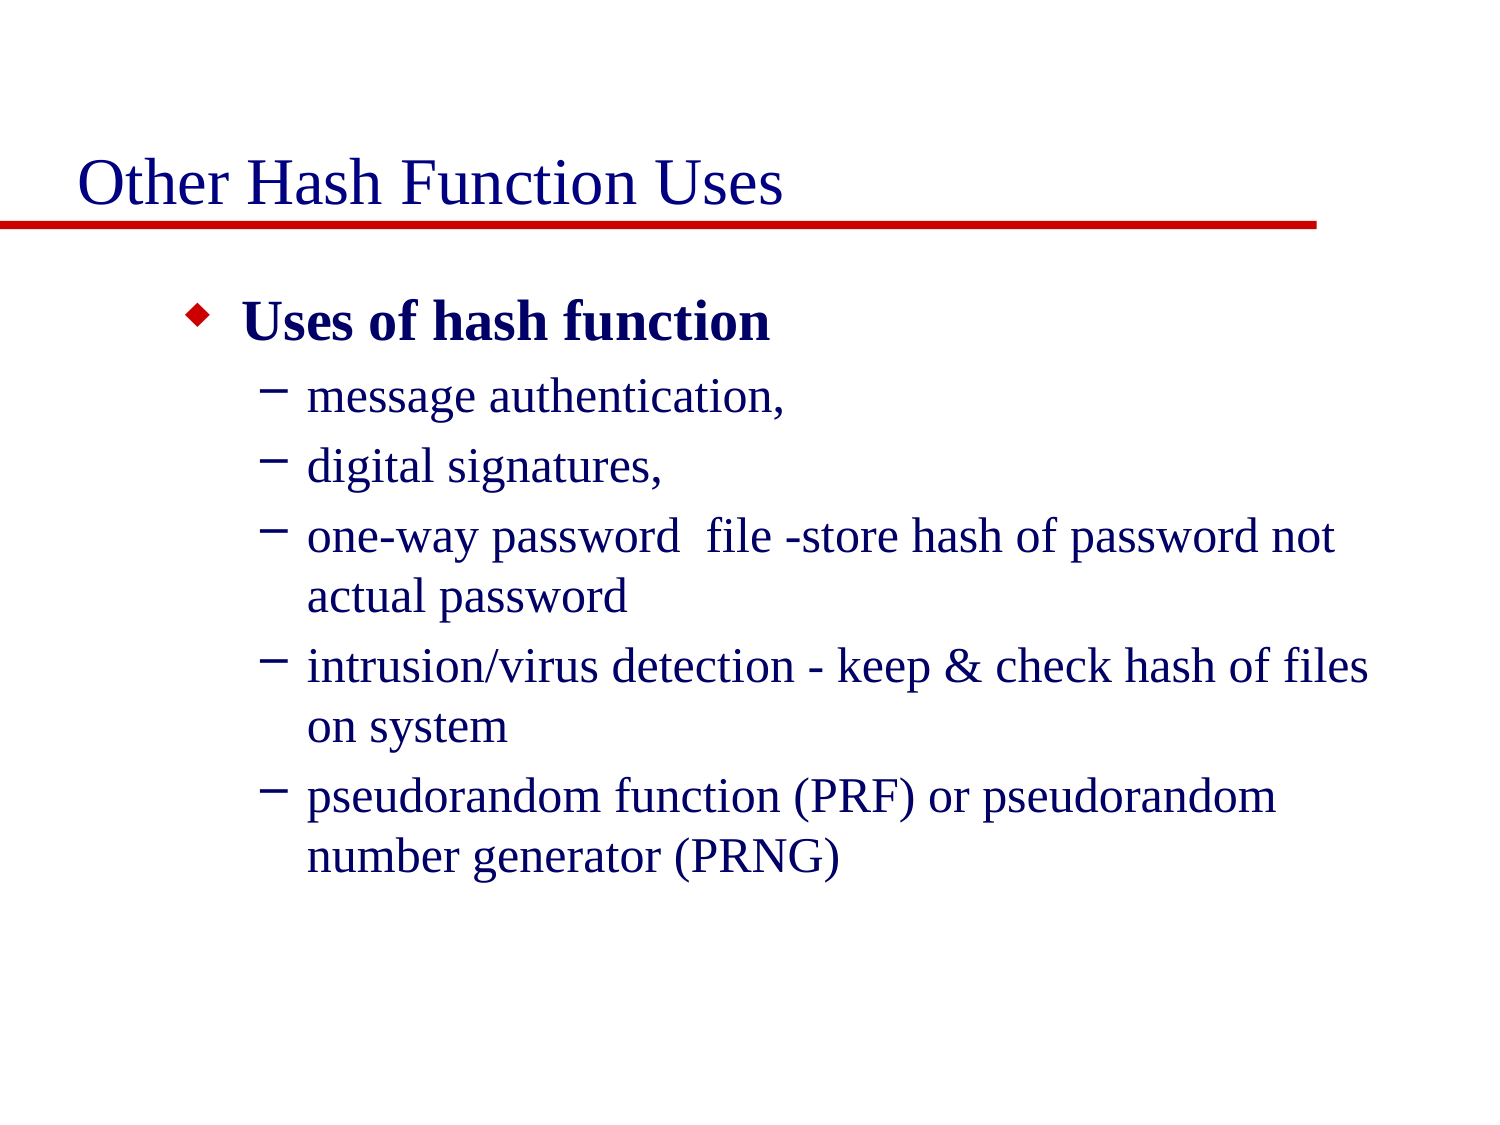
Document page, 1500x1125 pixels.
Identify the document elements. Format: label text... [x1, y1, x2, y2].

list Uses of hash function message authentication, digital signatures, one-way password file -store hash of password not actual password intrusion/virus detection - keep & check hash of files on system pseudorandom function (PRF) or pseudorandom number generator (PRNG) [169, 274, 1438, 951]
title Other Hash Function Uses [62, 43, 1338, 226]
